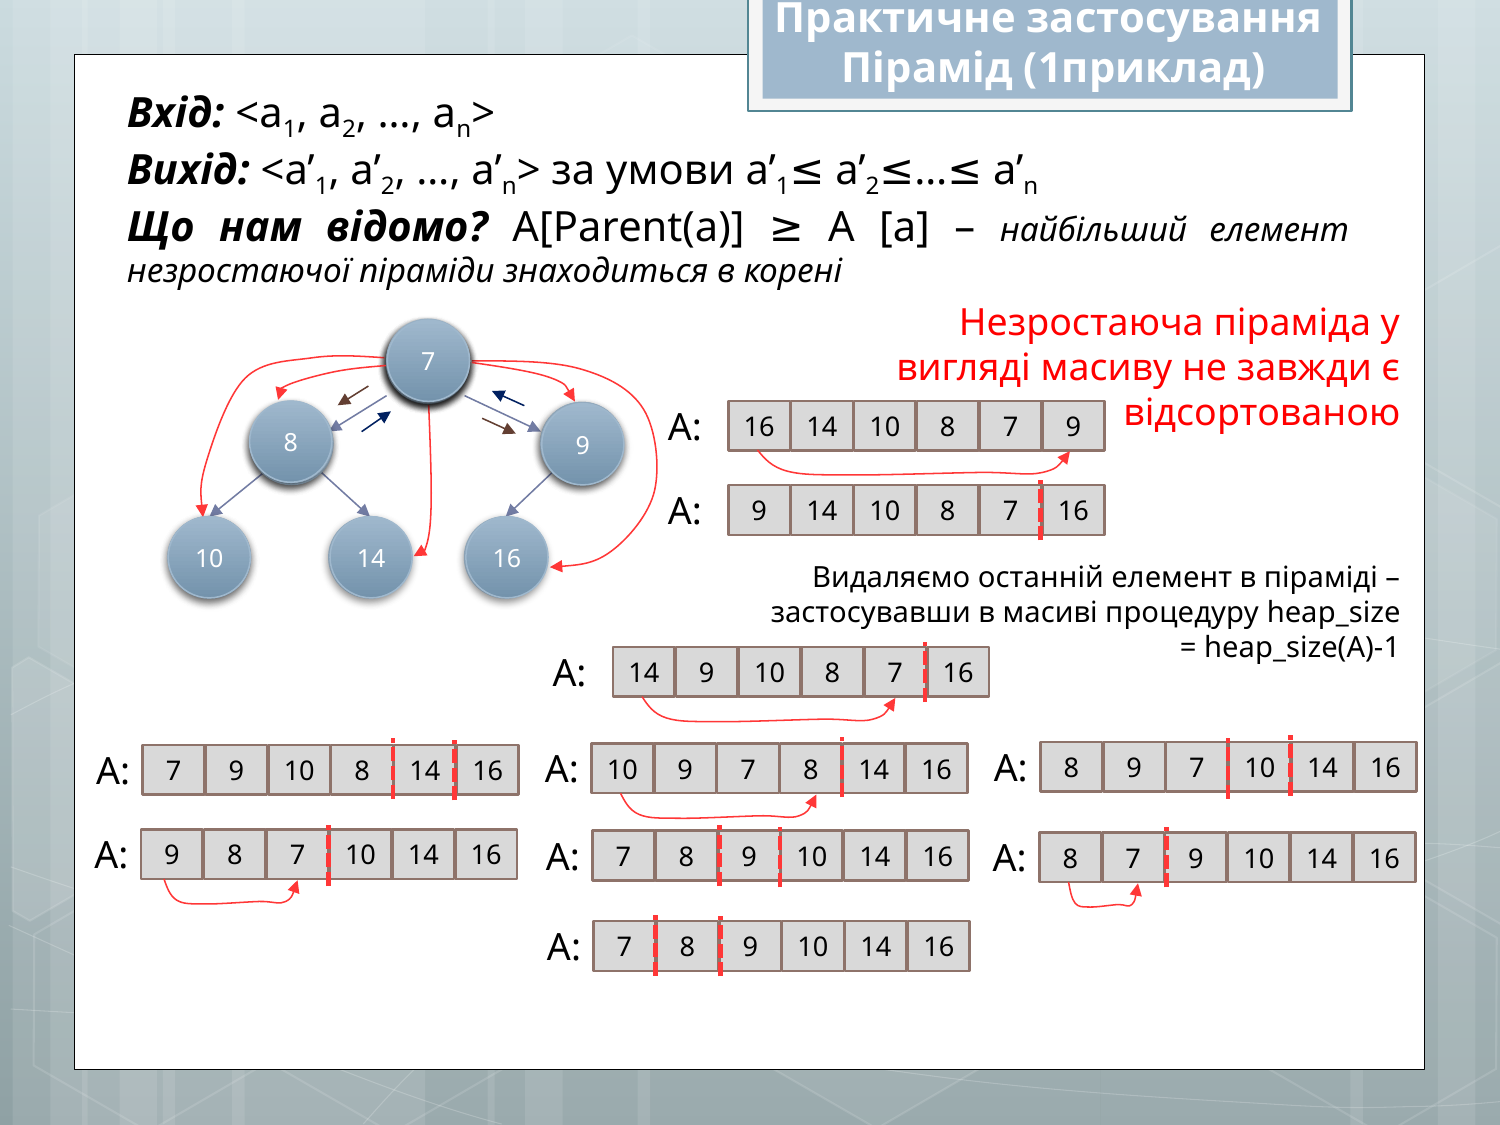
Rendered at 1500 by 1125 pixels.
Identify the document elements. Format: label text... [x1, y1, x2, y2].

text_box 9 [540, 402, 625, 486]
text_box А: [530, 738, 594, 798]
text_box 9 [1102, 741, 1165, 793]
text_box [481, 417, 517, 434]
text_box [372, 395, 387, 409]
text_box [464, 395, 492, 432]
text_box 16 [1043, 484, 1106, 536]
text_box 16 [1355, 741, 1418, 793]
text_box А: [79, 823, 144, 884]
text_box [641, 696, 896, 723]
text_box 14 [396, 744, 452, 796]
text_box 9 [721, 829, 778, 882]
text_box 8 [330, 744, 391, 796]
text_box Практичне застосування Пірамід (1приклад) [759, 0, 1348, 78]
text_box 10 [329, 828, 391, 880]
text_box 10 [781, 920, 844, 972]
text_box 16 [1354, 831, 1417, 883]
text_box Незростаюча піраміда у вигляді масиву не завжди є відсортованою [809, 290, 1416, 441]
text_box 10 [1229, 741, 1288, 793]
text_box А: [81, 739, 145, 800]
text_box 9 [727, 484, 790, 536]
text_box [195, 355, 379, 514]
text_box Вхід: <a1, a2, …, an> Вихід: <a’1, a’2, …, a’n> за умови a’1≤ a’2≤…≤ a’n Що нам відомо? A[Parent(a)] ≥ A [a] – найбільший елемент незростаючої піраміди знаходиться в корені [112, 78, 1365, 297]
text_box А: [977, 826, 1042, 887]
text_box 14 [329, 516, 413, 599]
text_box 10 [853, 484, 916, 536]
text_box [328, 395, 356, 432]
text_box 10 [594, 742, 653, 794]
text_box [514, 395, 542, 432]
text_box 9 [653, 742, 716, 793]
text_box 16 [908, 920, 971, 972]
text_box [477, 362, 575, 402]
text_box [209, 471, 265, 517]
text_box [337, 385, 369, 406]
text_box [1067, 881, 1142, 908]
text_box 7 [863, 646, 923, 698]
text_box 16 [457, 744, 520, 796]
text_box 8 [654, 829, 717, 882]
text_box 9 [144, 828, 203, 880]
text_box А: [653, 395, 717, 456]
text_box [491, 390, 525, 406]
text_box 8 [800, 646, 863, 697]
text_box 10 [737, 646, 800, 697]
text_box 14 [843, 829, 907, 882]
text_box 10 [167, 516, 252, 599]
text_box 16 [455, 828, 518, 880]
text_box А: [978, 736, 1043, 797]
text_box 8 [916, 441, 978, 450]
text_box 7 [265, 828, 326, 880]
text_box 9 [1043, 441, 1106, 452]
text_box 7 [978, 441, 1043, 451]
text_box А: [653, 479, 717, 540]
text_box 7 [978, 484, 1038, 536]
text_box 7 [596, 920, 654, 972]
text_box 9 [721, 920, 781, 972]
text_box 10 [1227, 831, 1289, 883]
text_box 7 [386, 319, 471, 403]
text_box А: [531, 825, 595, 886]
text_box [477, 360, 658, 573]
text_box 14 [612, 646, 675, 698]
text_box 8 [916, 484, 978, 536]
text_box 14 [844, 742, 906, 794]
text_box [361, 410, 392, 432]
text_box [756, 449, 1070, 476]
text_box 7 [1101, 831, 1164, 883]
text_box 7 [145, 744, 204, 796]
text_box 16 [906, 742, 969, 794]
text_box 8 [248, 400, 333, 484]
text_box 16 [727, 400, 790, 452]
text_box А: [537, 641, 602, 702]
text_box 10 [781, 829, 843, 882]
text_box А: [532, 915, 596, 976]
text_box 16 [927, 646, 990, 698]
text_box 16 [907, 829, 970, 882]
text_box 8 [779, 742, 839, 794]
text_box 8 [1042, 831, 1101, 883]
text_box [414, 414, 433, 557]
text_box 14 [790, 484, 853, 536]
text_box 10 [853, 441, 916, 450]
text_box 14 [391, 828, 455, 880]
text_box 8 [1043, 741, 1102, 793]
text_box [163, 878, 300, 905]
text_box 9 [1168, 831, 1227, 883]
text_box 7 [595, 829, 654, 882]
text_box Видаляємо останній елемент в піраміді – застосувавши в масиві процедуру heap_size = heap_size(A)-1 [737, 550, 1416, 671]
text_box 16 [465, 516, 549, 599]
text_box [320, 471, 371, 517]
text_box 14 [844, 920, 908, 972]
text_box 8 [657, 920, 718, 972]
text_box 9 [675, 646, 737, 697]
text_box 14 [790, 400, 853, 450]
text_box 7 [1165, 741, 1226, 793]
text_box 10 [267, 744, 330, 796]
text_box 8 [203, 828, 265, 879]
text_box 9 [204, 744, 267, 796]
text_box 14 [1292, 741, 1355, 793]
text_box [619, 792, 817, 820]
text_box 7 [716, 742, 779, 794]
text_box [476, 366, 571, 414]
text_box 14 [1289, 831, 1354, 883]
text_box [275, 365, 382, 400]
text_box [505, 471, 554, 517]
